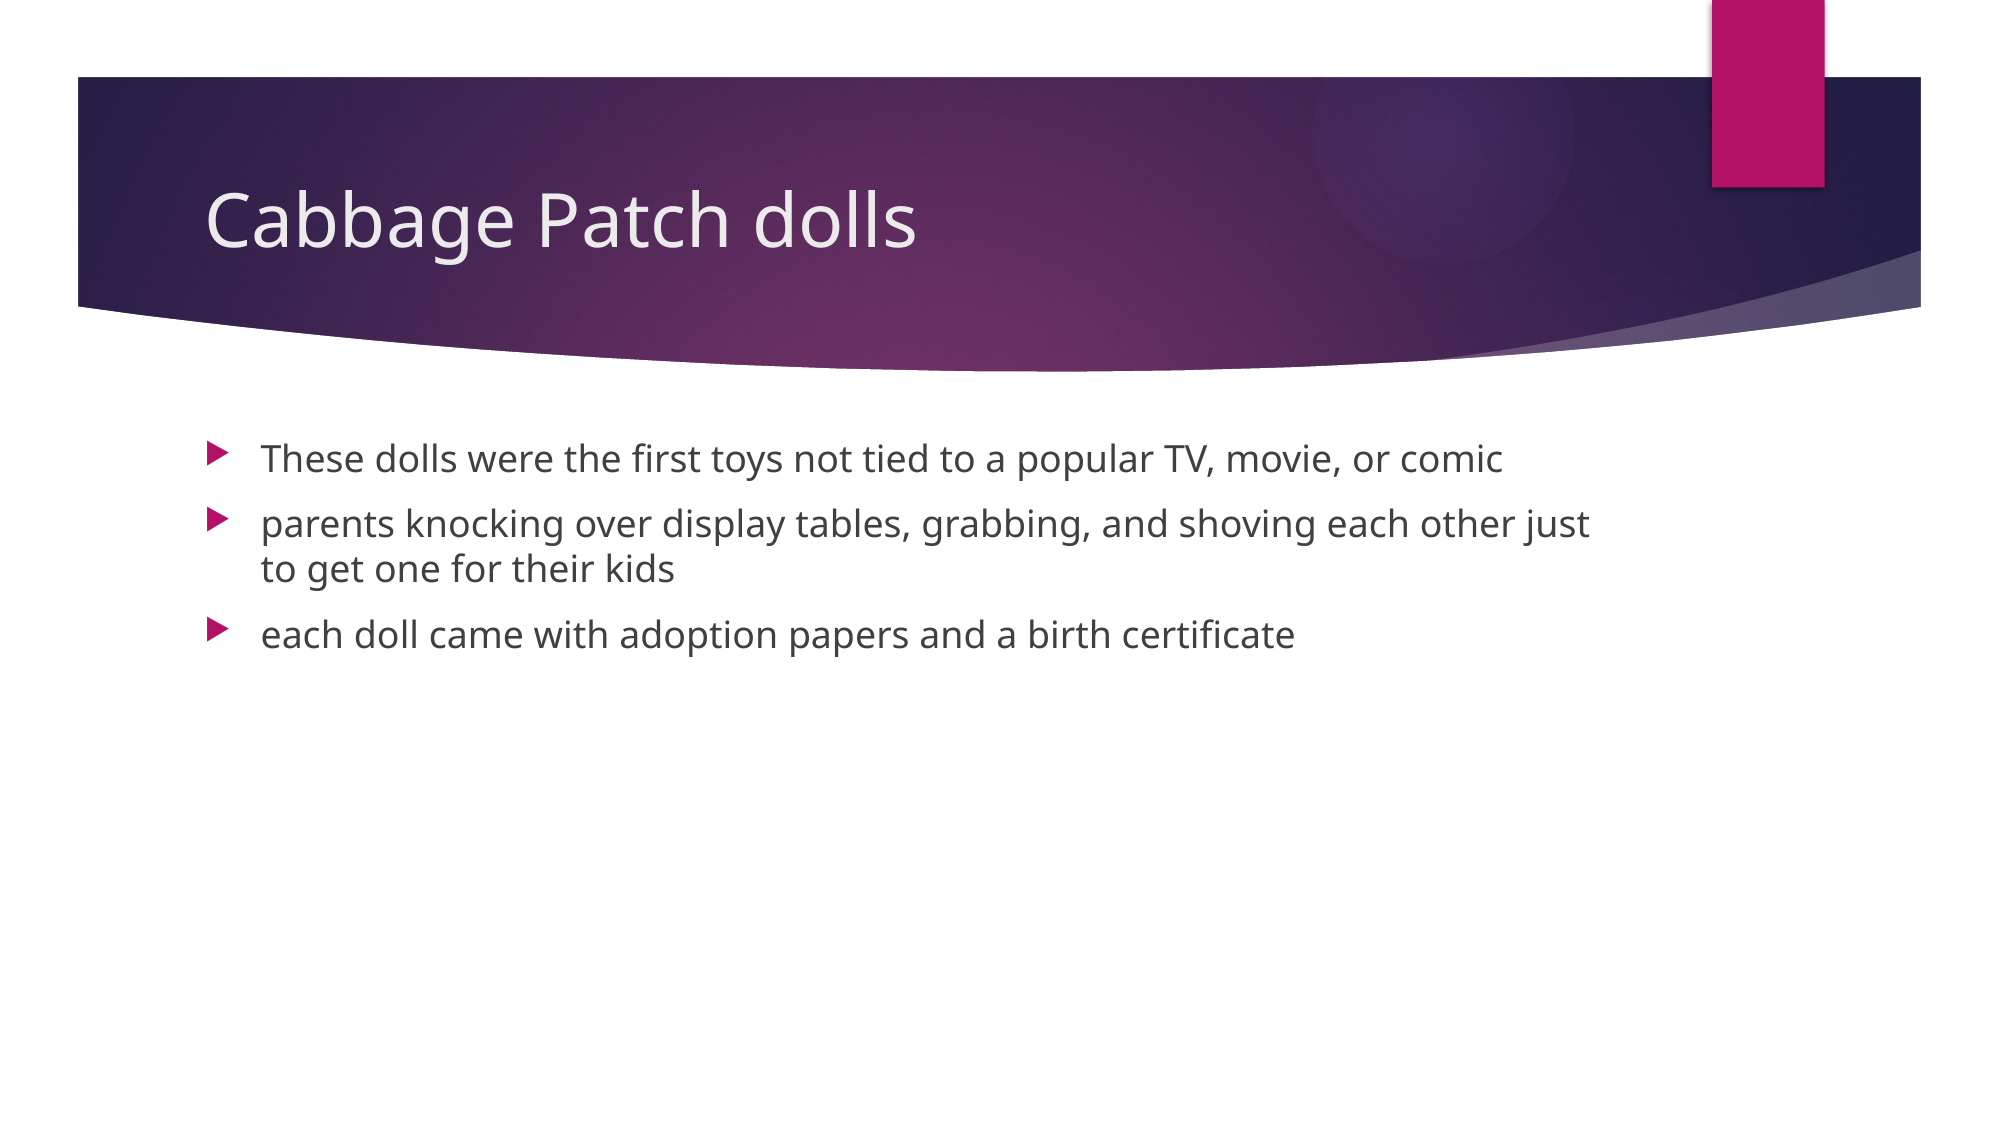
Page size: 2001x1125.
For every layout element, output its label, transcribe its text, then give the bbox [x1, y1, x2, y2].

list These dolls were the first toys not tied to a popular TV, movie, or comic parents knocking over display tables, grabbing, and shoving each other just to get one for their kids each doll came with adoption papers and a birth certificate [189, 427, 1638, 988]
title Cabbage Patch dolls [189, 159, 1627, 276]
